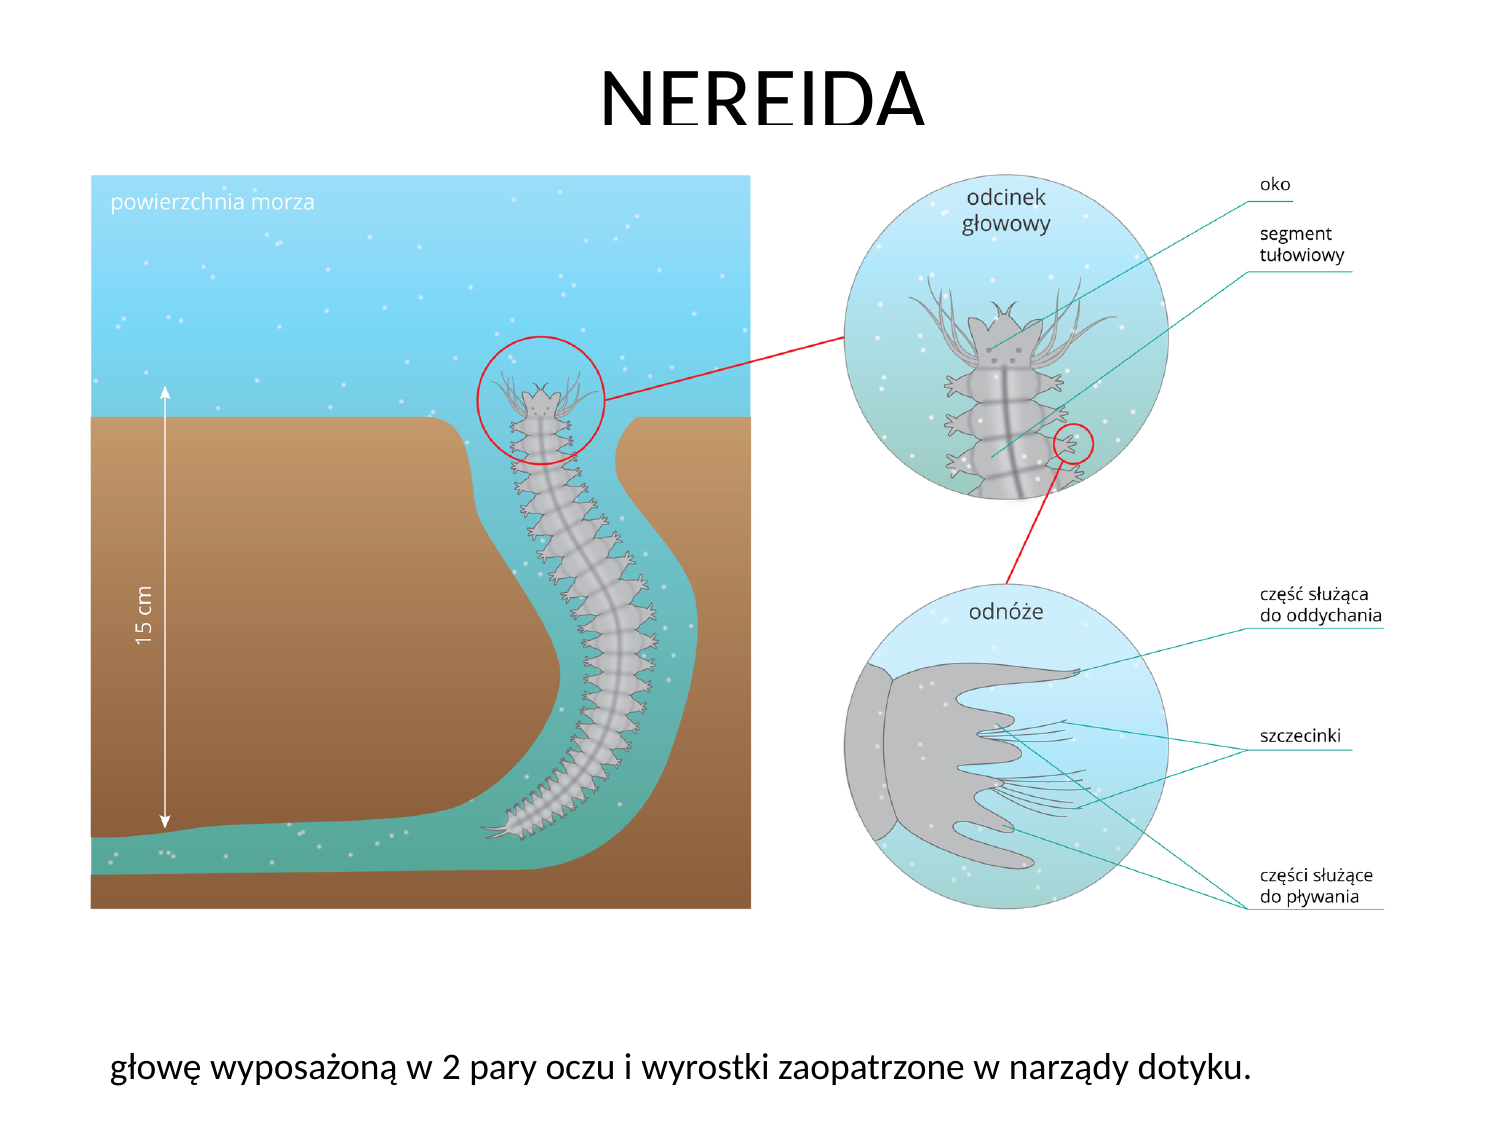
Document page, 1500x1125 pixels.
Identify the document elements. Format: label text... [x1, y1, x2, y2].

title NEREIDA [88, 0, 1439, 124]
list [40, 125, 1439, 958]
text_box głowę wyposażoną w 2 pary oczu i wyrostki zaopatrzone w narządy dotyku. [94, 1034, 1268, 1095]
